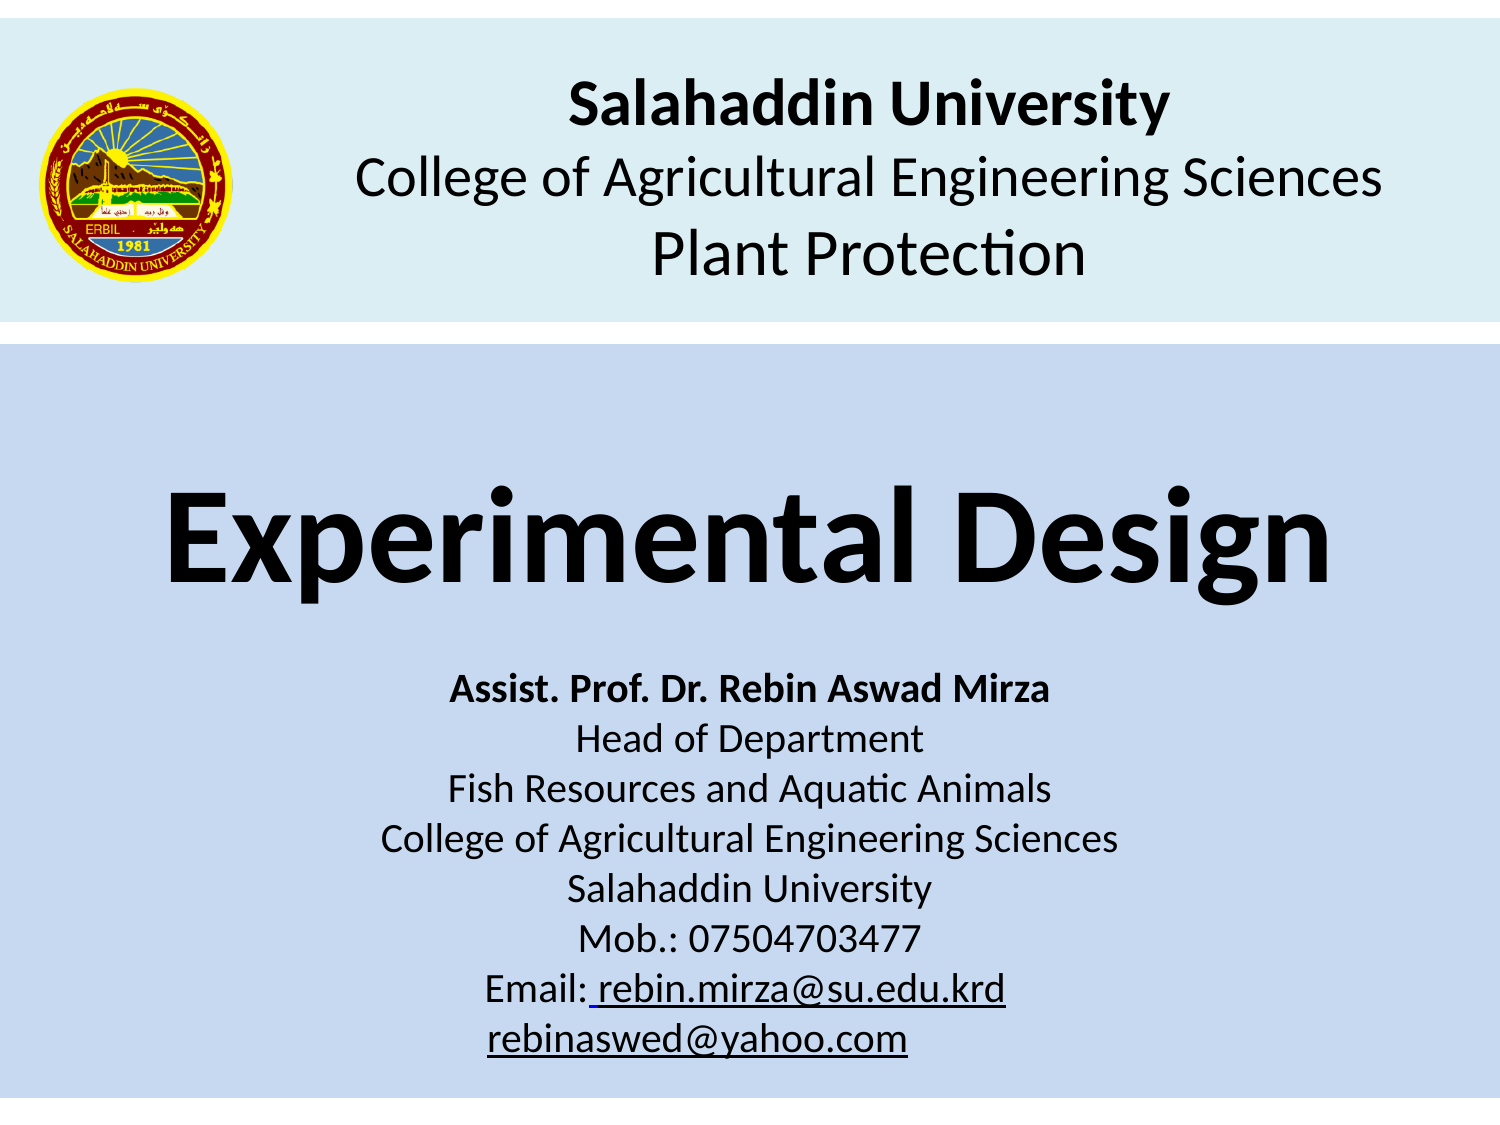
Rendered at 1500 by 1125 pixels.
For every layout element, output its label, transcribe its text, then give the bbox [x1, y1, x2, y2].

picture [37, 87, 233, 283]
text_box Salahaddin University College of Agricultural Engineering Sciences Plant Protection [232, 50, 1500, 300]
text_box Experimental Design [106, 437, 1394, 627]
text_box [0, 18, 1500, 322]
text_box Assist. Prof. Dr. Rebin Aswad Mirza Head of Department Fish Resources and Aquatic Animals College of Agricultural Engineering Sciences Salahaddin University Mob.: 07504703477 Email: rebin.mirza@su.edu.krd rebinaswed@yahoo.com [345, 653, 1155, 1069]
text_box [0, 344, 1500, 1098]
